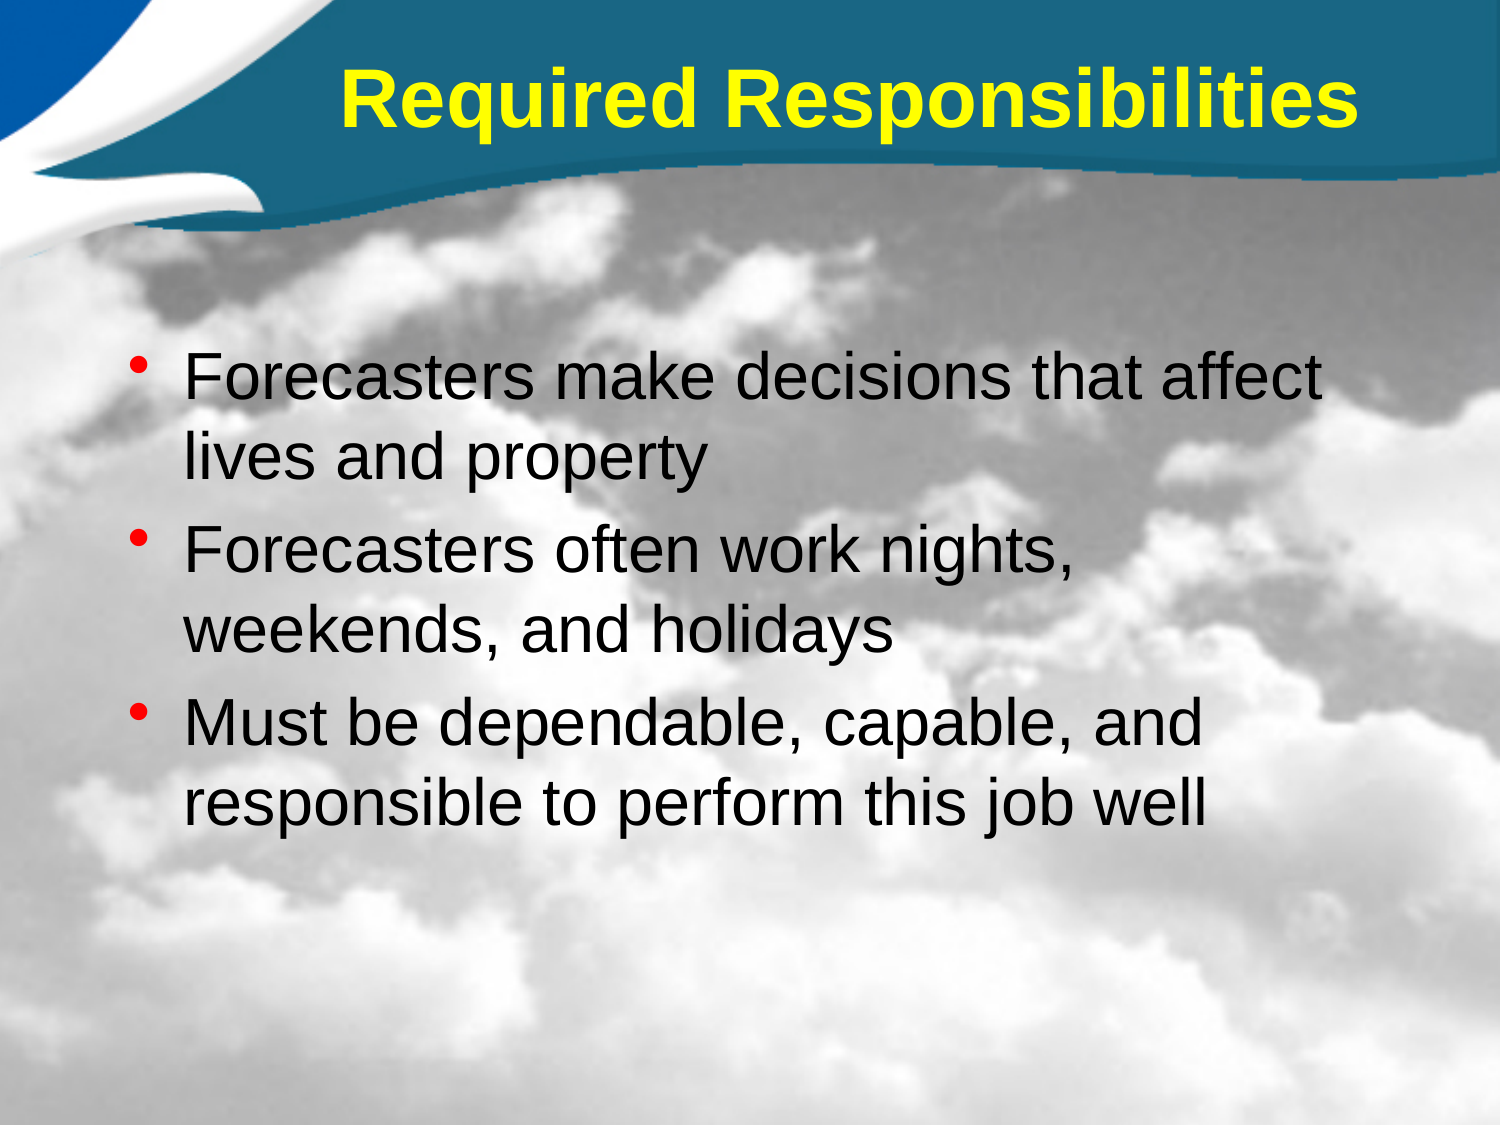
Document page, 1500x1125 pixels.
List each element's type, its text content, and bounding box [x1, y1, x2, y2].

title Required Responsibilities [224, 0, 1500, 188]
list Forecasters make decisions that affect lives and property Forecasters often work nights, weekends, and holidays Must be dependable, capable, and responsible to perform this job well [112, 324, 1388, 1001]
picture [0, 0, 1500, 1125]
